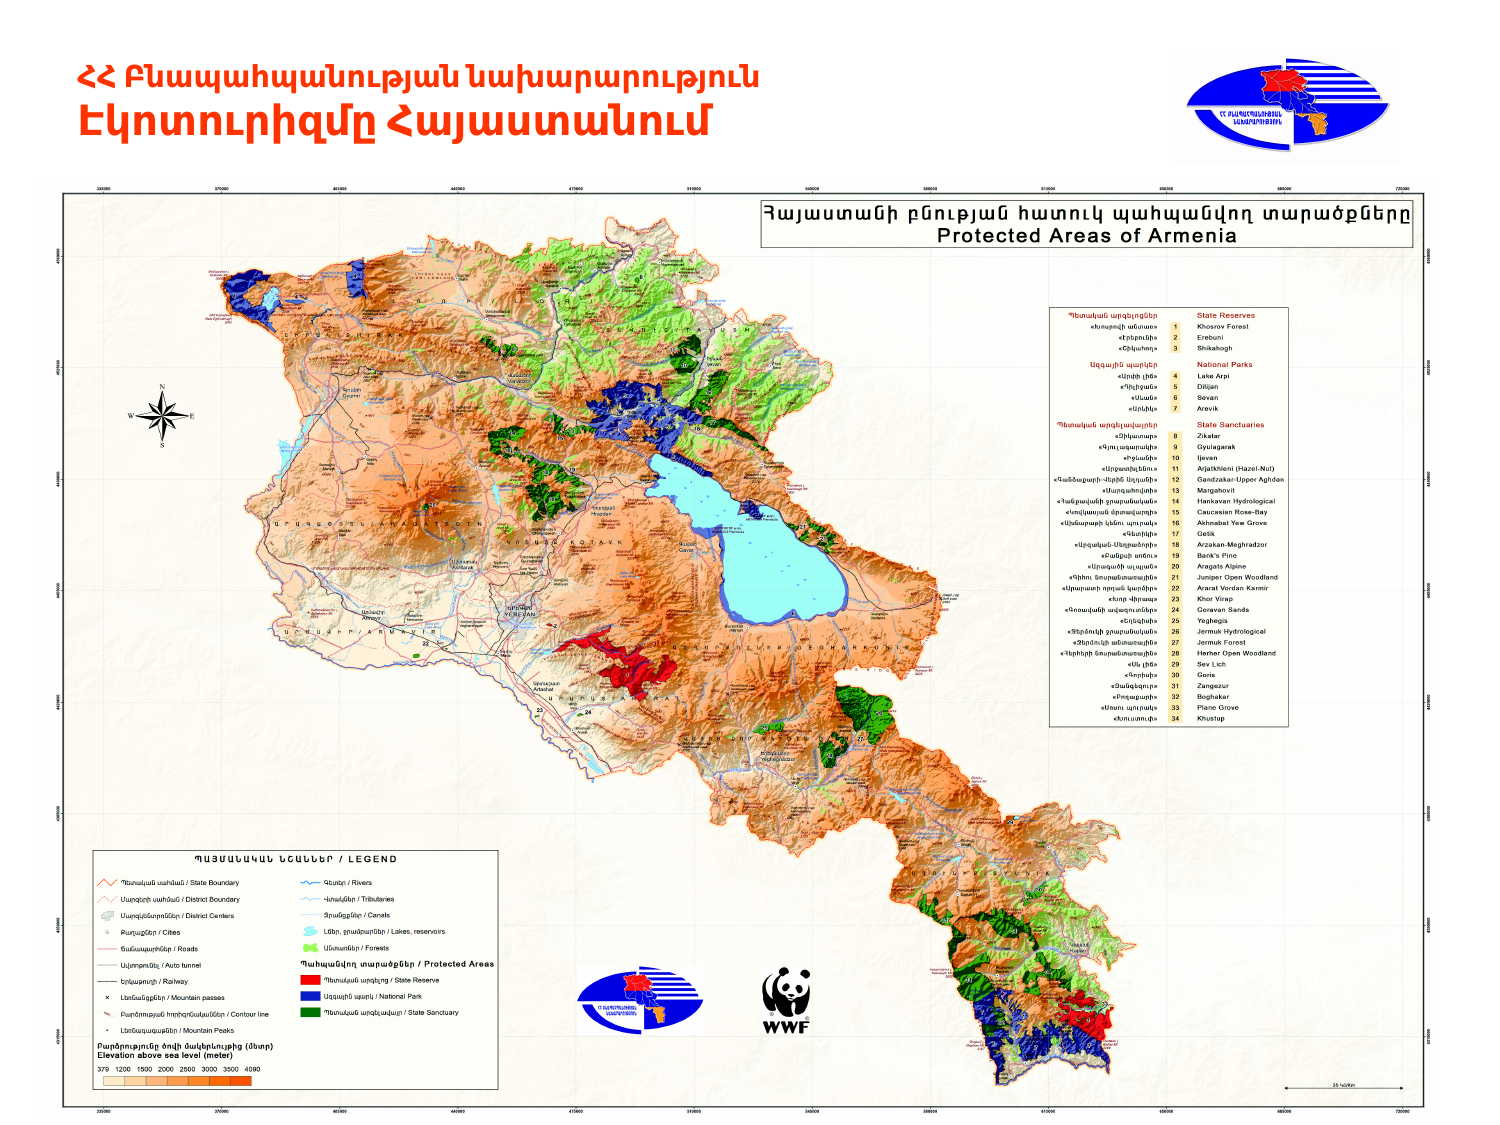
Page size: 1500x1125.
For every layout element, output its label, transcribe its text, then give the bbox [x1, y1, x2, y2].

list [1174, 49, 1401, 163]
title ՀՀ Բնապահպանության նախարարություն Էկոտուրիզմը Հայաստանում [62, 50, 1425, 180]
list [34, 181, 1438, 1120]
